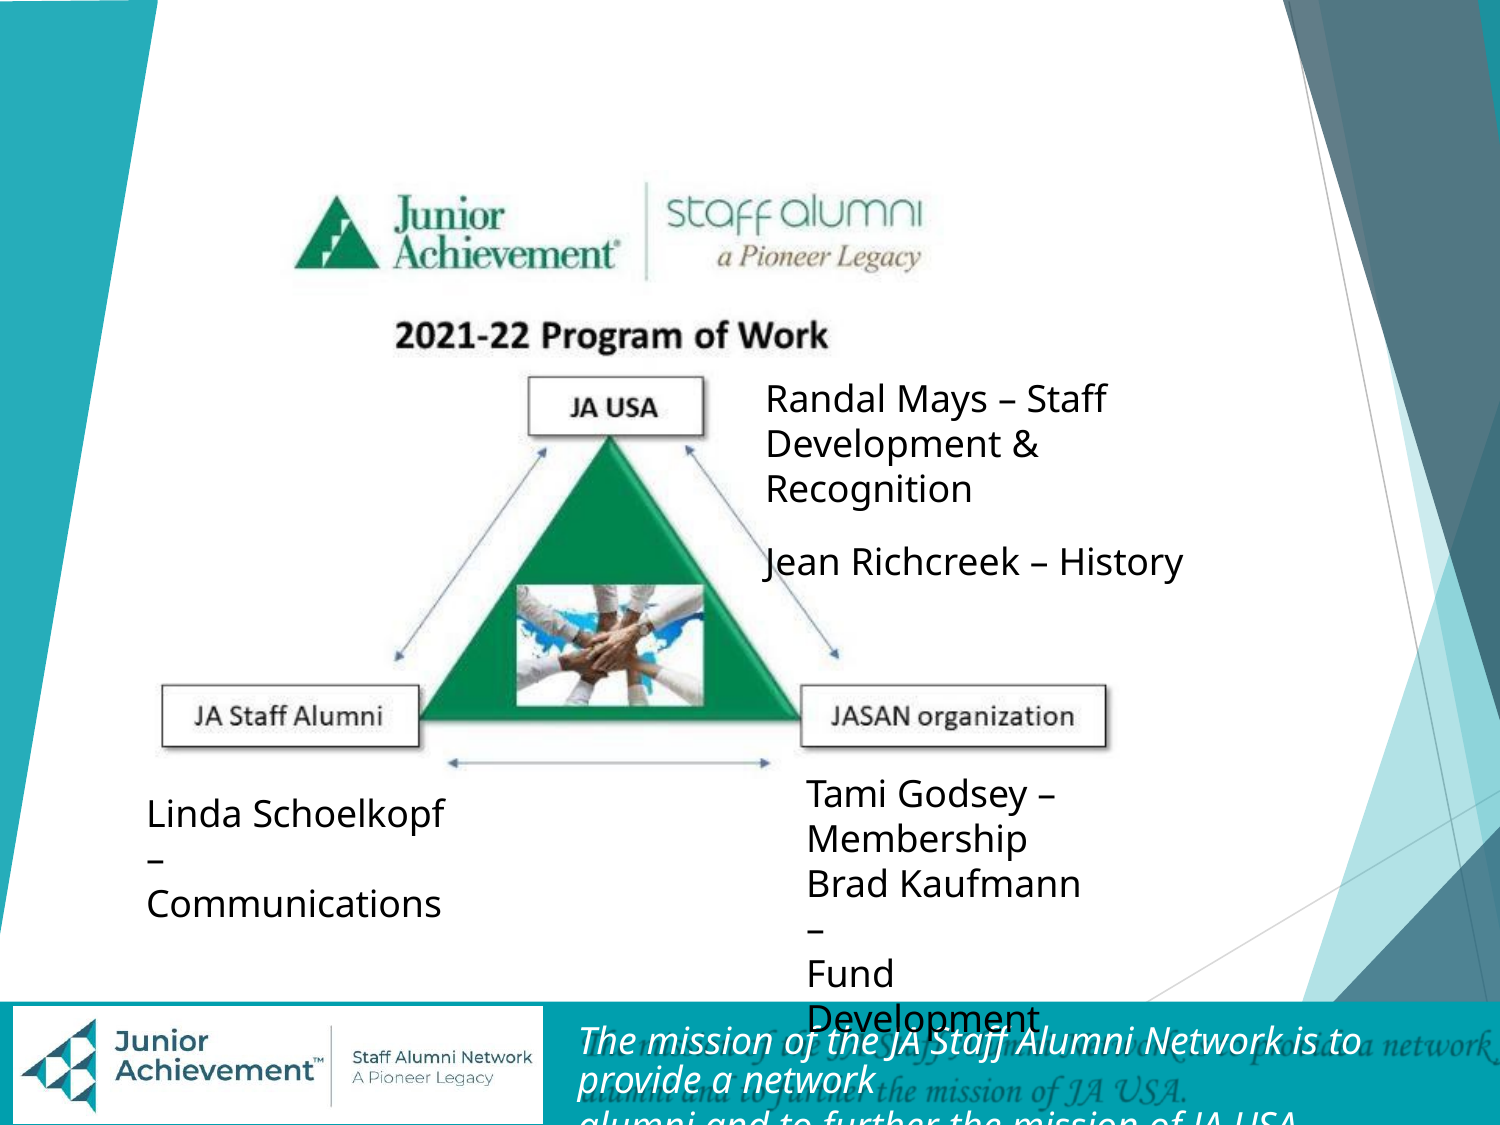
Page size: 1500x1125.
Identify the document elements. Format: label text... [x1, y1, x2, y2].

text_box Linda Schoelkopf – Communications [144, 788, 450, 926]
picture [143, 170, 1127, 779]
text_box Tami Godsey – Membership Brad Kaufmann – Fund Development [803, 787, 1123, 1000]
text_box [0, 1001, 1500, 1125]
text_box Randal Mays – Staff Development & Recognition Jean Richcreek – History [1130, 373, 1233, 583]
